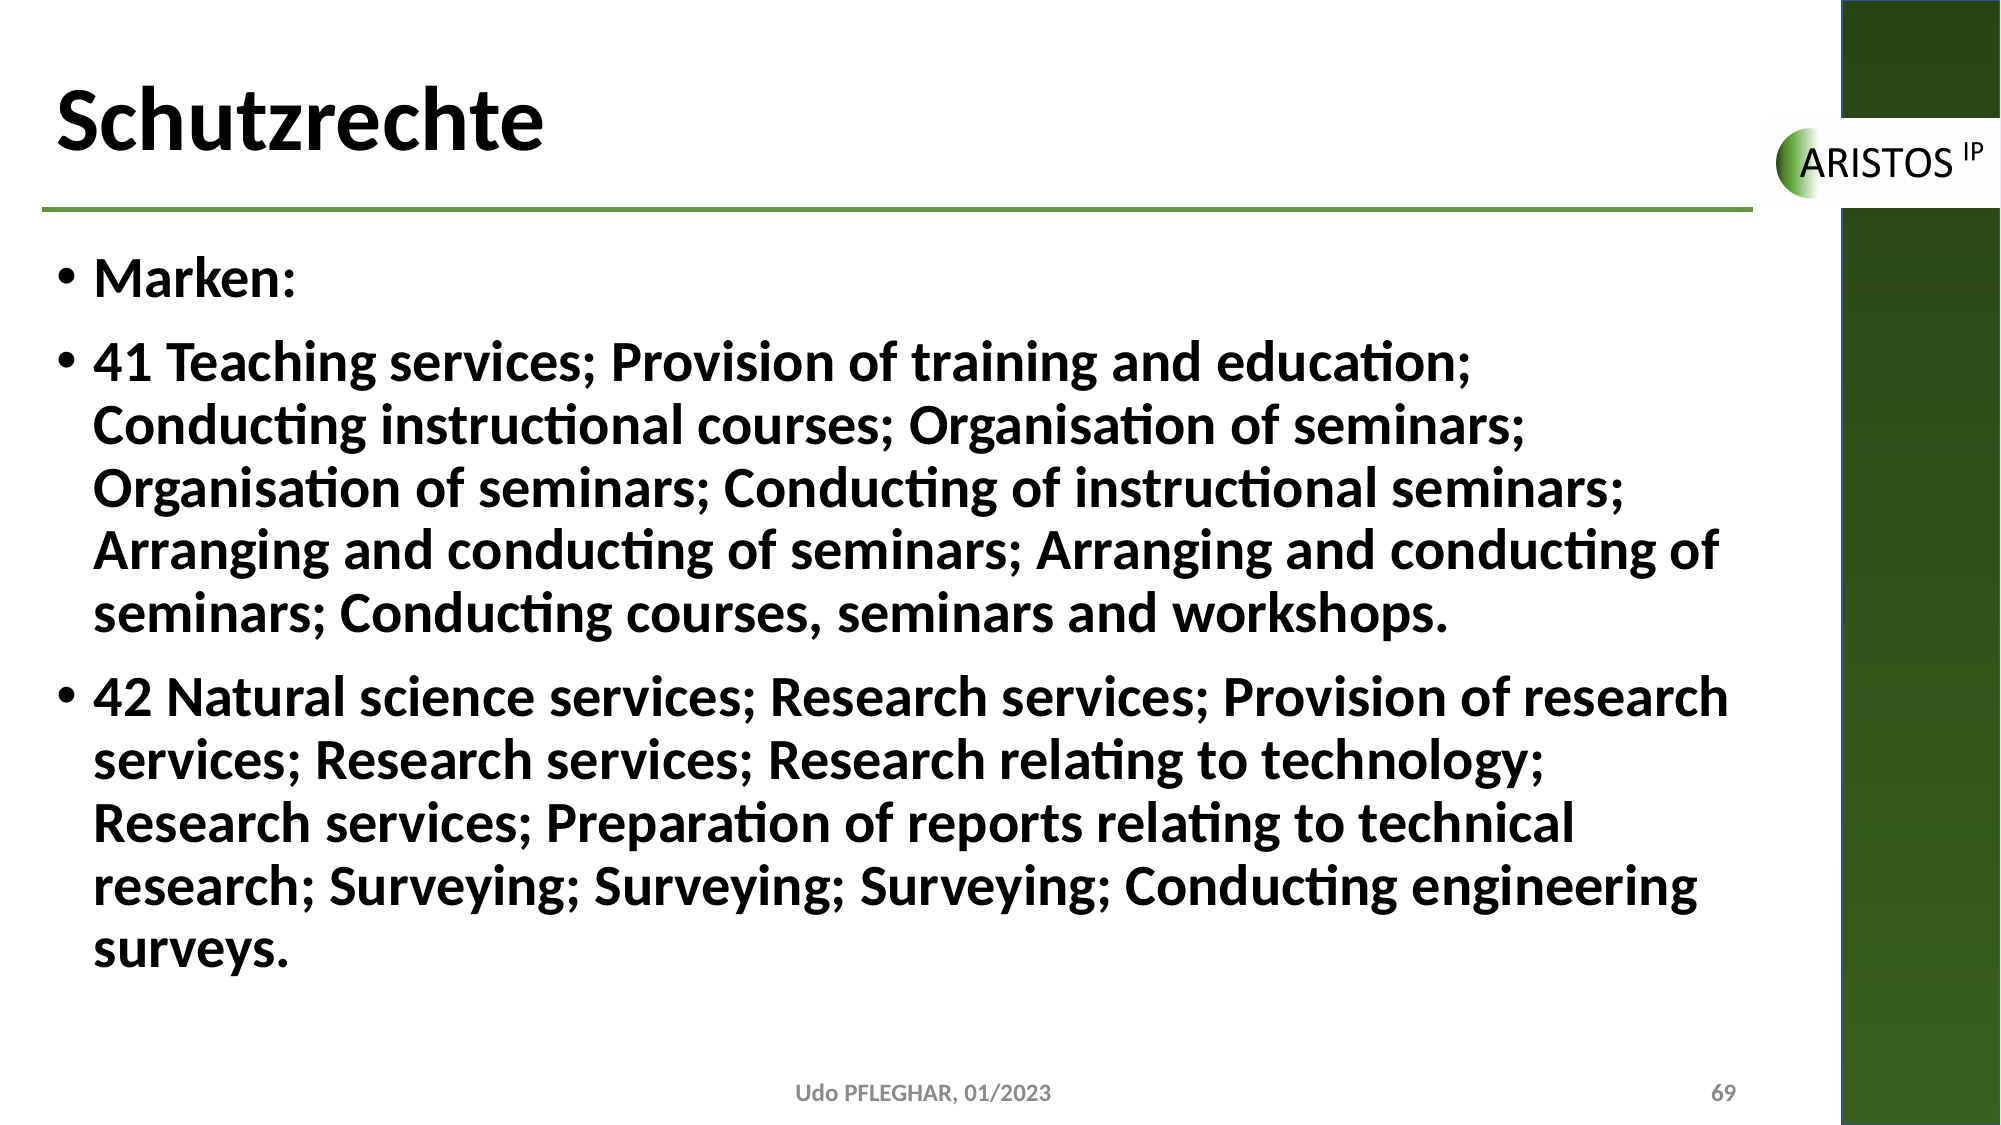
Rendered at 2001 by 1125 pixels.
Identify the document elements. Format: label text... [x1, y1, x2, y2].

title Schutzrechte [41, 59, 1753, 183]
slide_number 69 [1352, 1068, 1752, 1115]
picture [1764, 118, 2001, 208]
list Marken: 41 Teaching services; Provision of training and education; Conducting instructional courses; Organisation of seminars; Organisation of seminars; Conducting of instructional seminars; Arranging and conducting of seminars; Arranging and conducting of seminars; Conducting courses, seminars and workshops. 42 Natural science services; Research services; Provision of research services; Research services; Research relating to technology; Research services; Preparation of reports relating to technical research; Surveying; Surveying; Surveying; Conducting engineering surveys. [41, 239, 1752, 1038]
footer Udo PFLEGHAR, 01/2023 [515, 1068, 1332, 1115]
